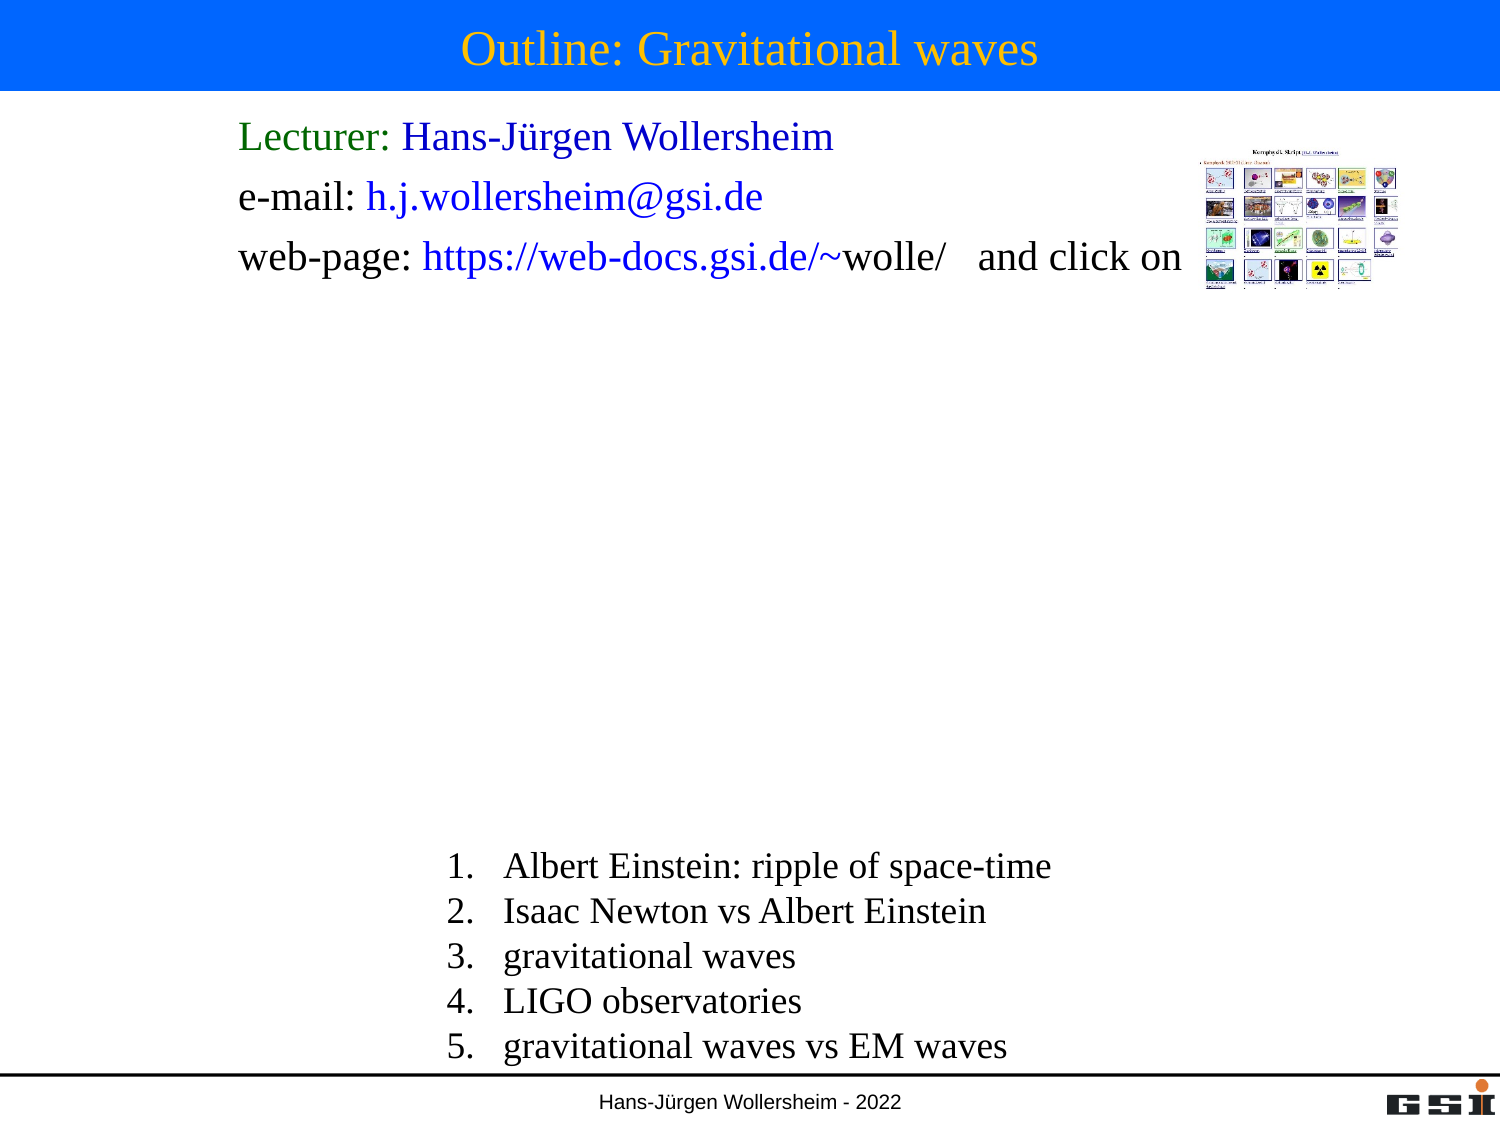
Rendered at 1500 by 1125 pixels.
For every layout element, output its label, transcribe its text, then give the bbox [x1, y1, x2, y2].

picture [1198, 147, 1406, 291]
title Outline: Gravitational waves [0, 0, 1500, 91]
text_box Albert Einstein: ripple of space-time Isaac Newton vs Albert Einstein gravitational waves LIGO observatories gravitational waves vs EM waves [431, 834, 1068, 1074]
picture [1387, 1079, 1495, 1115]
text_box Lecturer: Hans-Jürgen Wollersheim e-mail: h.j.wollersheim@gsi.de web-page: https://web-docs.gsi.de/~wolle/ and click on [223, 101, 1229, 287]
